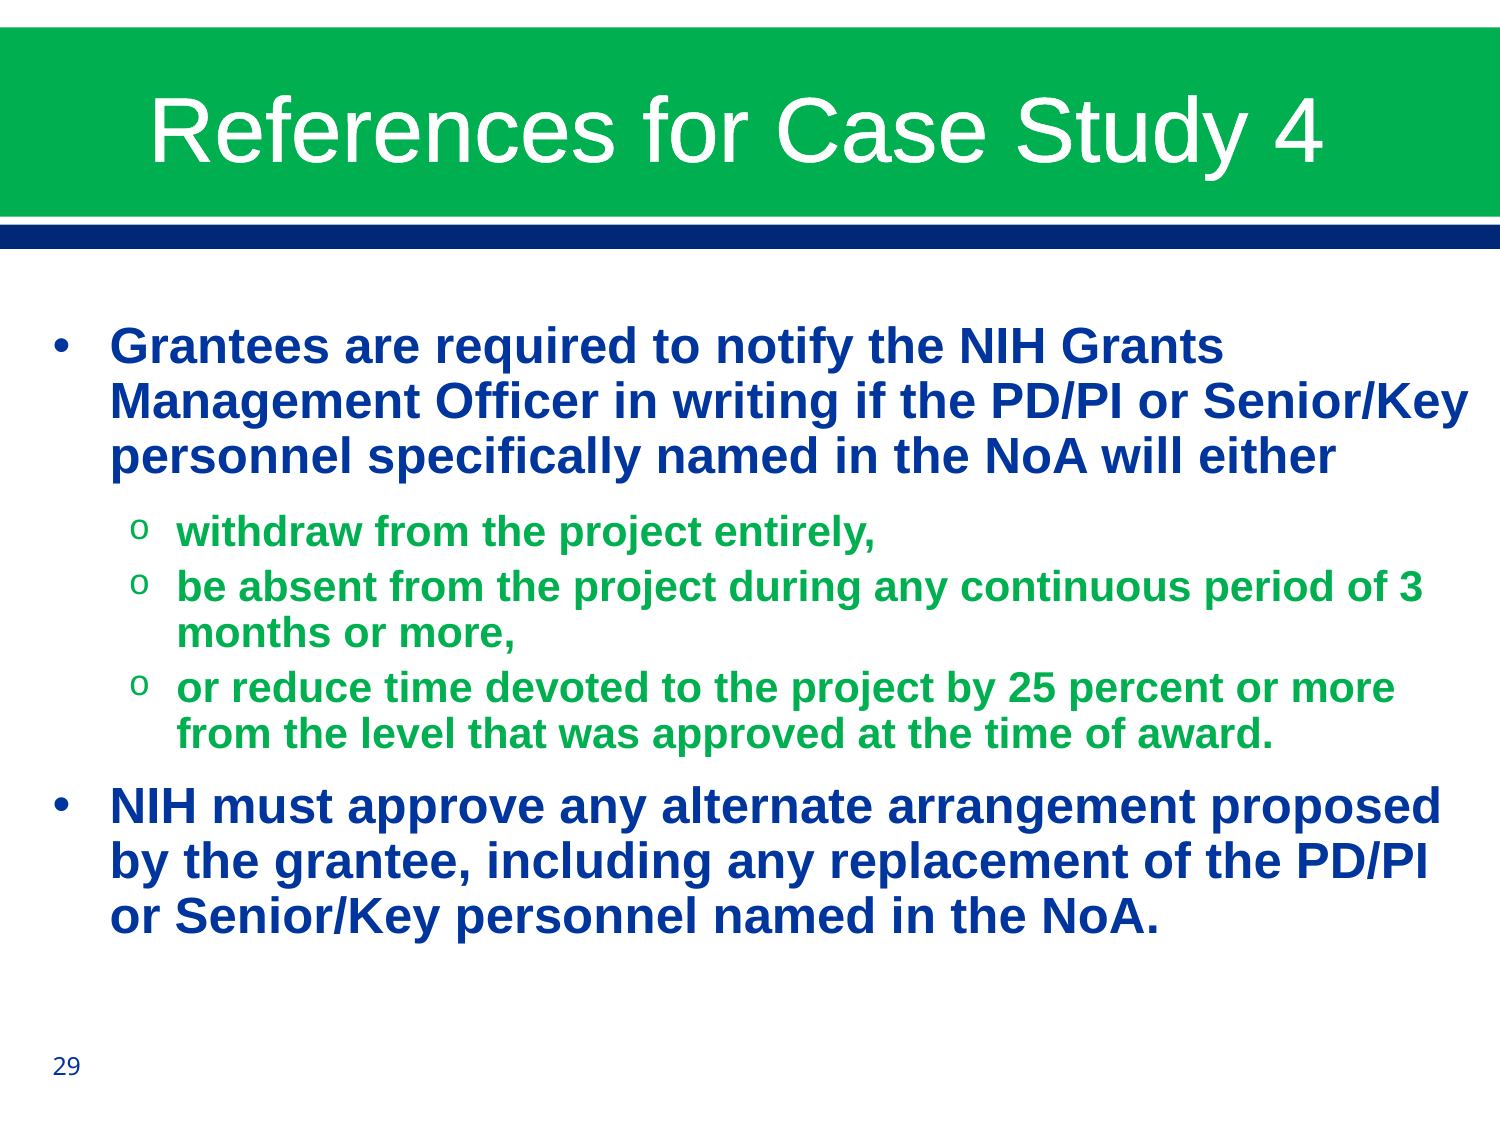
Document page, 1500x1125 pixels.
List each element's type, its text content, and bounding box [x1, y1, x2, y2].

slide_number 29 [37, 1037, 388, 1098]
list Grantees are required to notify the NIH Grants Management Officer in writing if the PD/PI or Senior/Key personnel specifically named in the NoA will either withdraw from the project entirely, be absent from the project during any continuous period of 3 months or more, or reduce time devoted to the project by 25 percent or more from the level that was approved at the time of award. NIH must approve any alternate arrangement proposed by the grantee, including any replacement of the PD/PI or Senior/Key personnel named in the NoA. [37, 312, 1500, 1025]
title References for Case Study 4 [0, 24, 1500, 225]
